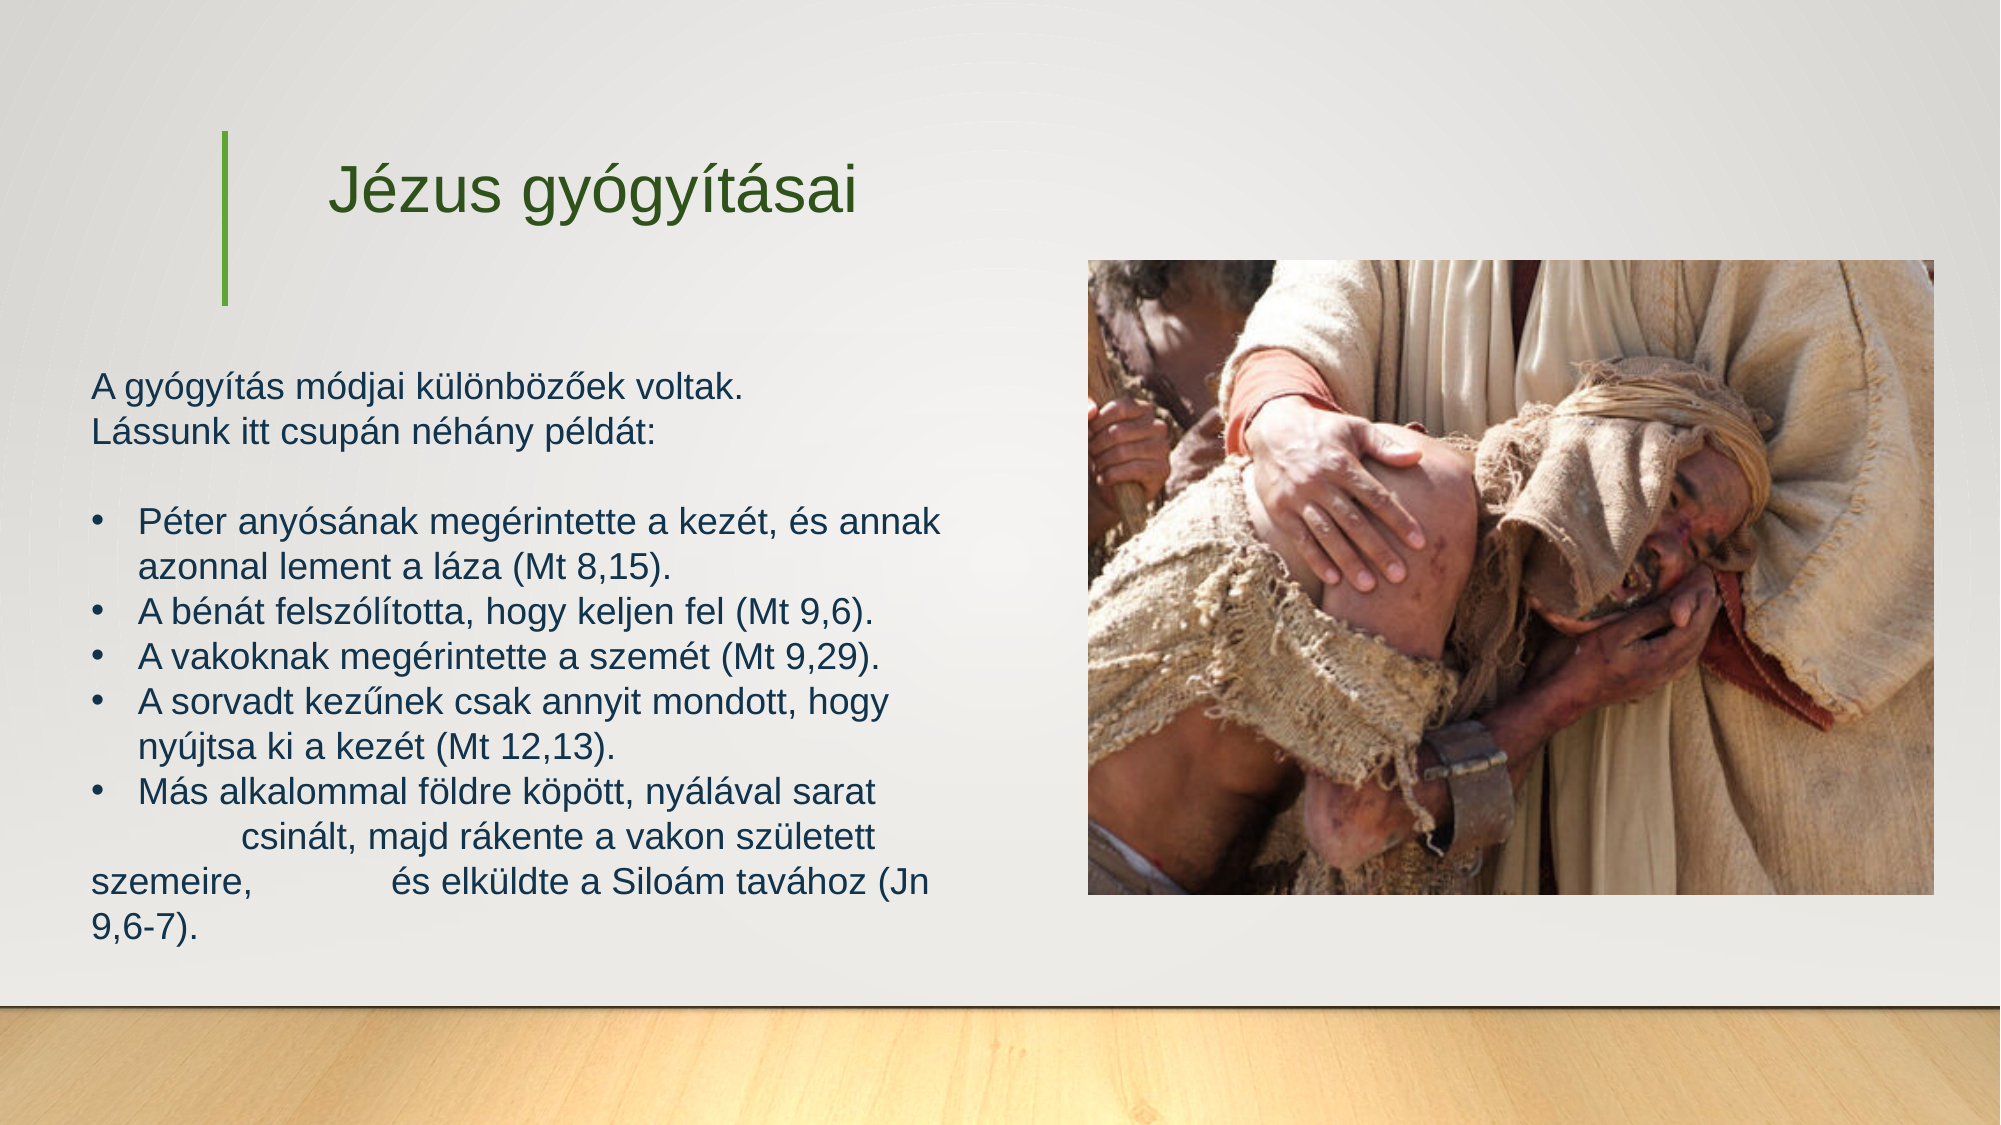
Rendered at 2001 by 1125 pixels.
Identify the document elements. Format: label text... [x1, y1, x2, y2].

picture [1087, 259, 1934, 895]
text_box A gyógyítás módjai különbözőek voltak. Lássunk itt csupán néhány példát: Péter anyósának megérintette a kezét, és annak azonnal lement a láza (Mt 8,15). A bénát felszólította, hogy keljen fel (Mt 9,6). A vakoknak megérintette a szemét (Mt 9,29). A sorvadt kezűnek csak annyit mondott, hogy nyújtsa ki a kezét (Mt 12,13). Más alkalommal földre köpött, nyálával sarat csinált, majd rákente a vakon született szemeire, és elküldte a Siloám tavához (Jn 9,6-7). [76, 354, 1006, 1000]
text_box Jézus gyógyításai [313, 138, 893, 234]
picture [0, 1006, 2000, 1125]
